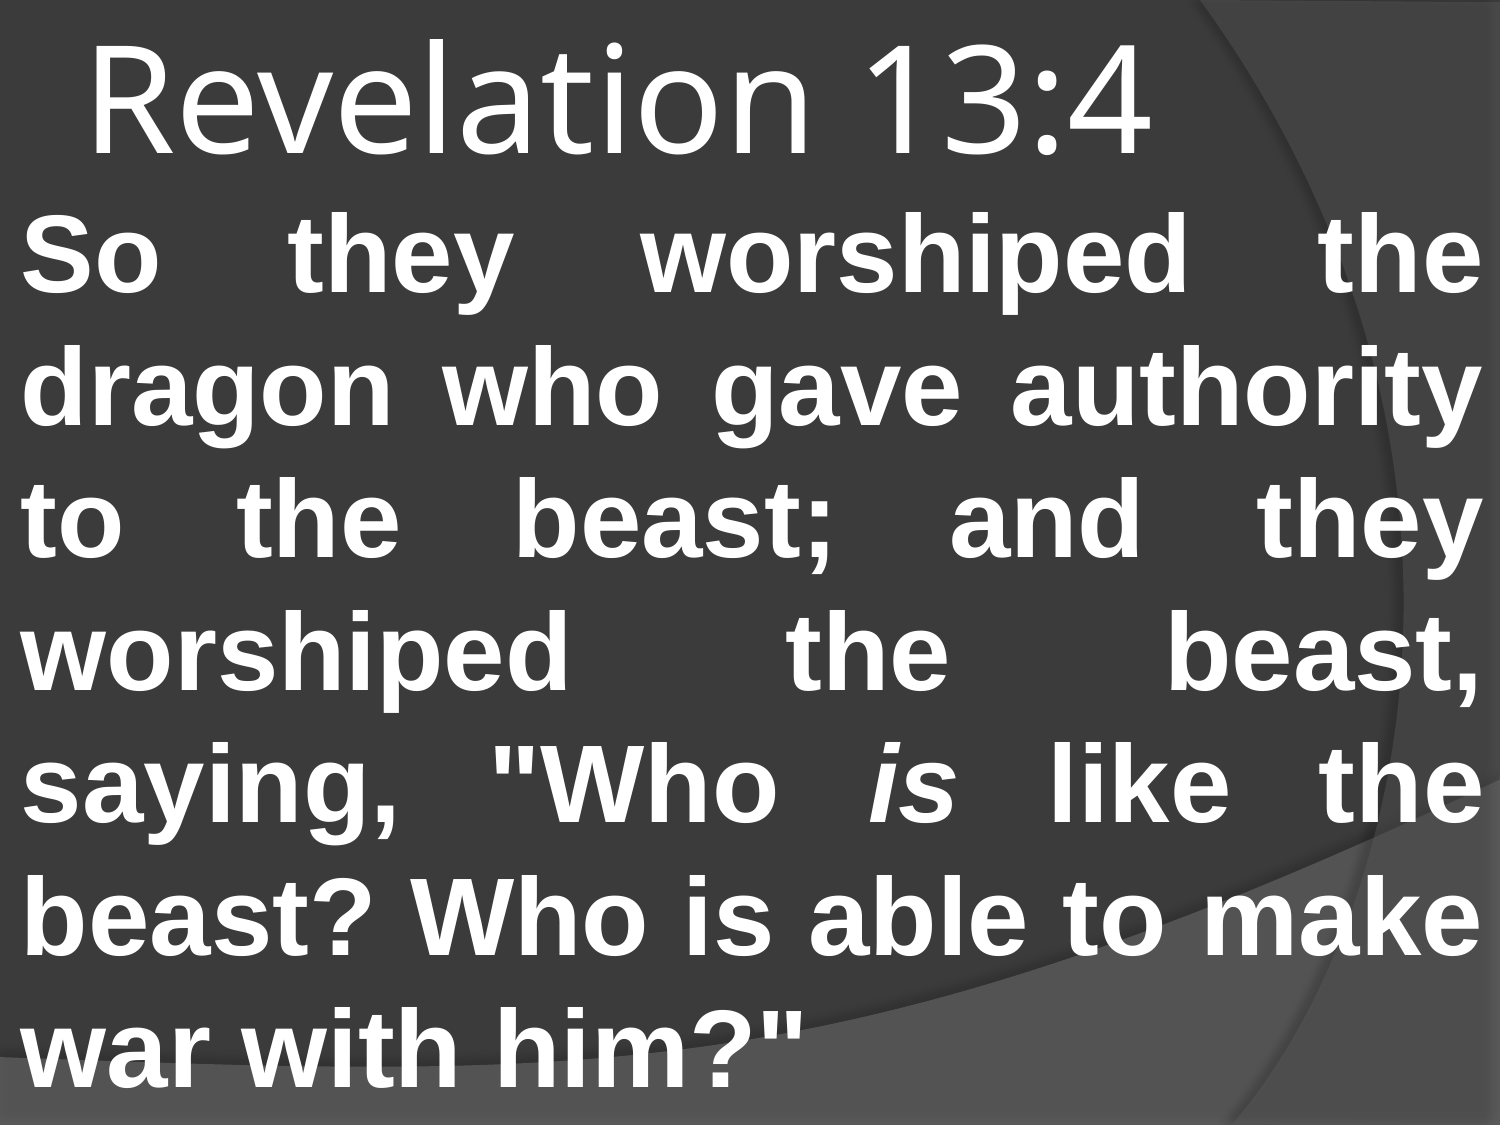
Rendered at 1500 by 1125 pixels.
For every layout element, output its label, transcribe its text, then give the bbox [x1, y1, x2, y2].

title Revelation 13:4 [75, 0, 1300, 174]
list So they worshiped the dragon who gave authority to the beast; and they worshiped the beast, saying, "Who is like the beast? Who is able to make war with him?" [0, 174, 1500, 1125]
